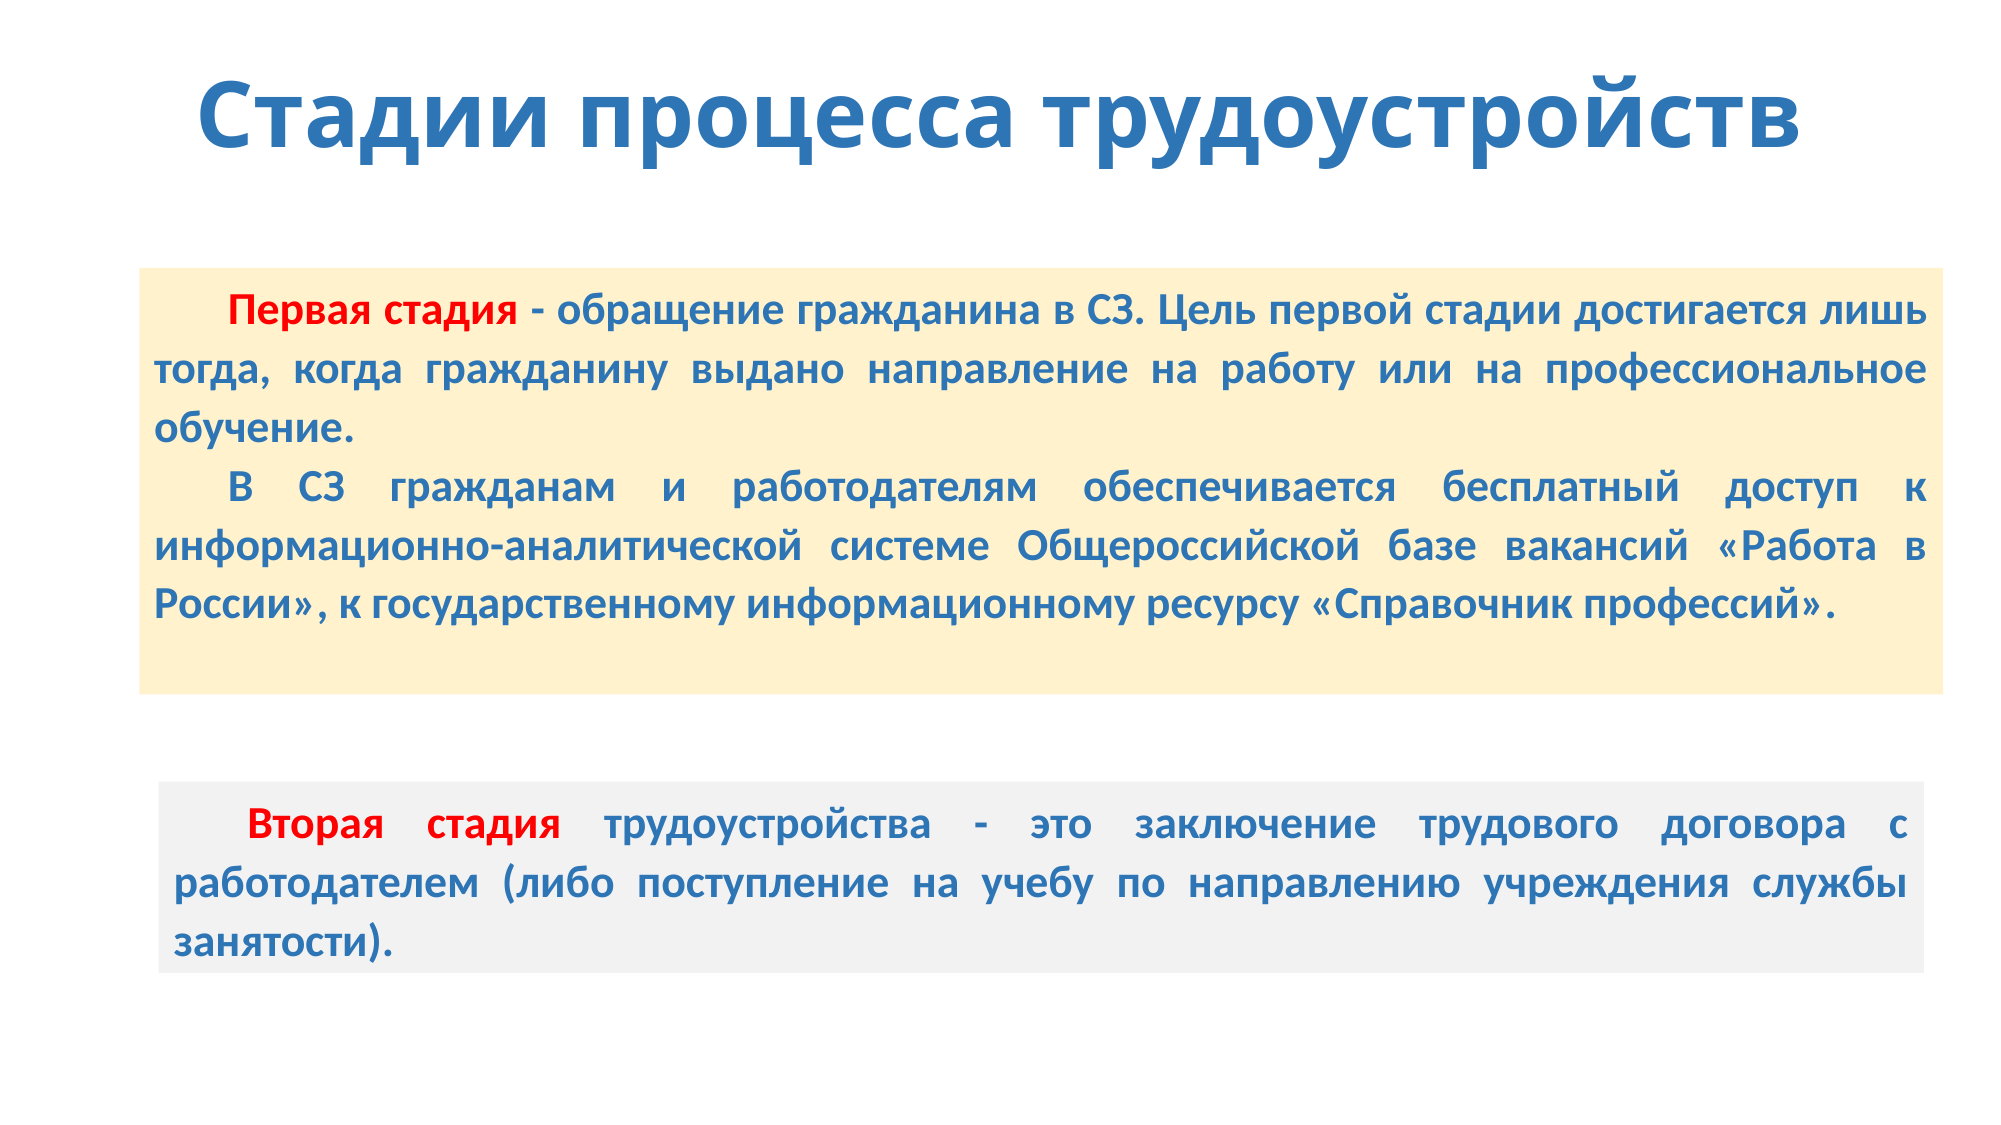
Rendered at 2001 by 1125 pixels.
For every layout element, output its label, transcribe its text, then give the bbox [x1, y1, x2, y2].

title Стадии процесса трудоустройств [137, 53, 1863, 183]
text_box Вторая стадия трудоустройства - это заключение трудового договора с работодателем (либо поступление на учебу по направлению учреждения службы занятости). [158, 781, 1924, 973]
text_box Первая стадия - обращение гражданина в СЗ. Цель первой стадии достигается лишь тогда, когда гражданину выдано направление на работу или на профессиональное обучение. В СЗ гражданам и работодателям обеспечивается бесплатный доступ к информационно-аналитической системе Общероссийской базе вакансий «Работа в России», к государственному информационному ресурсу «Справочник профессий». [139, 267, 1944, 695]
